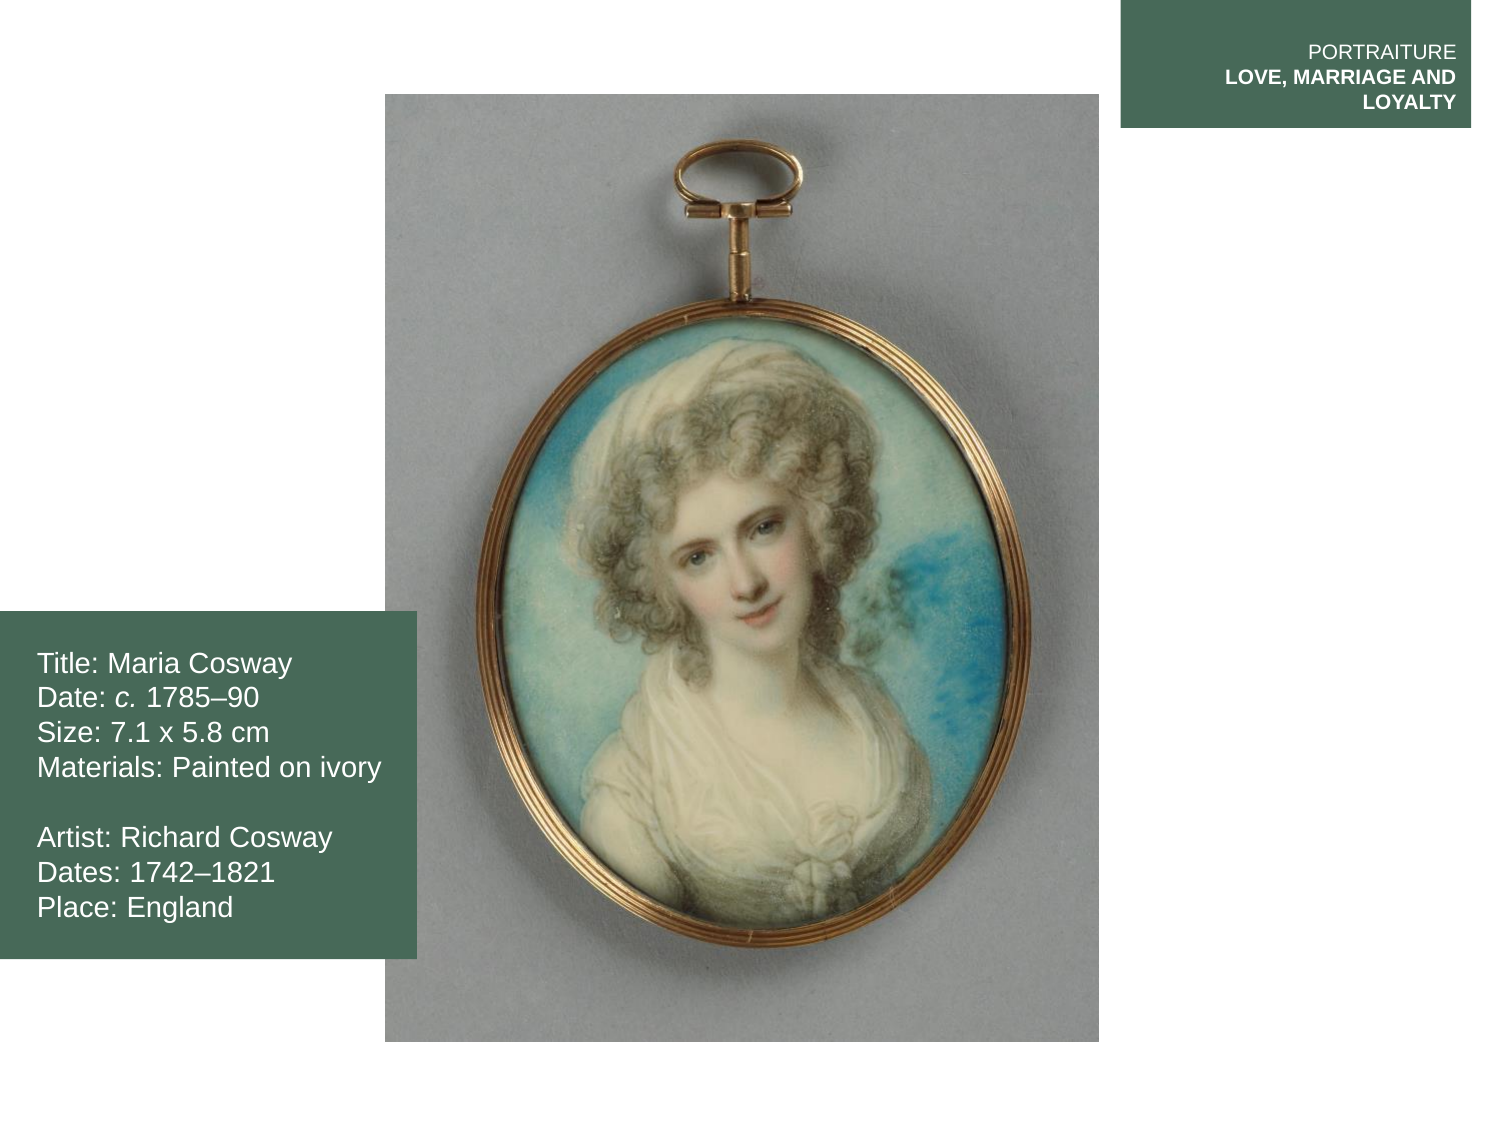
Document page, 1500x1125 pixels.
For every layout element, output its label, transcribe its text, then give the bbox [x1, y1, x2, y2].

text_box Title: Maria Cosway Date: c. 1785–90 Size: 7.1 x 5.8 cm Materials: Painted on ivory Artist: Richard Cosway Dates: 1742–1821 Place: England [21, 636, 385, 932]
picture [385, 94, 1099, 1042]
text_box [0, 610, 385, 960]
